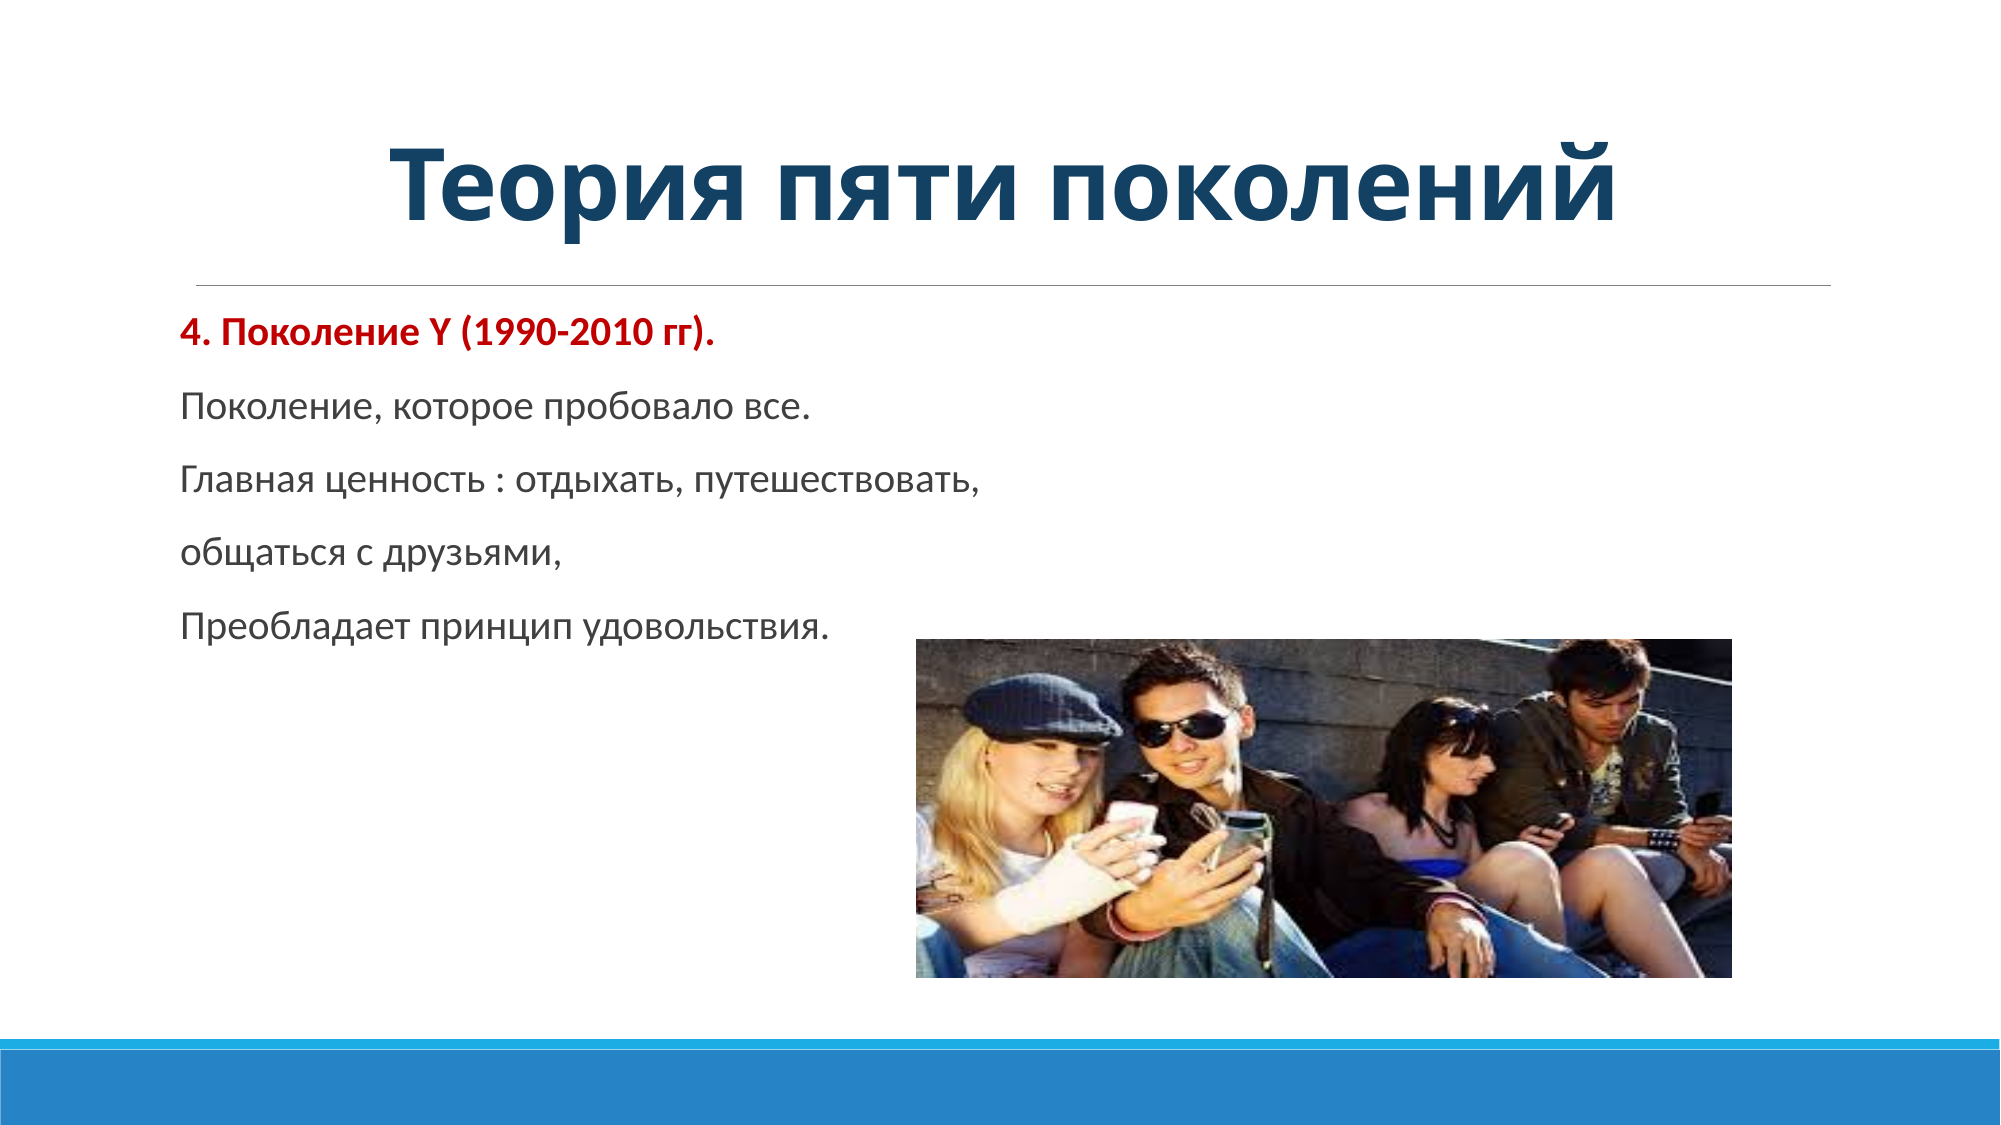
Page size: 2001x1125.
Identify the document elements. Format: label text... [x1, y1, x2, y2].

list 4. Поколение Y (1990-2010 гг). Поколение, которое пробовало все. Главная ценность : отдыхать, путешествовать, общаться с друзьями, Преобладает принцип удовольствия. [180, 302, 1553, 660]
title Теория пяти поколений [180, 47, 1830, 249]
picture [916, 638, 1733, 978]
